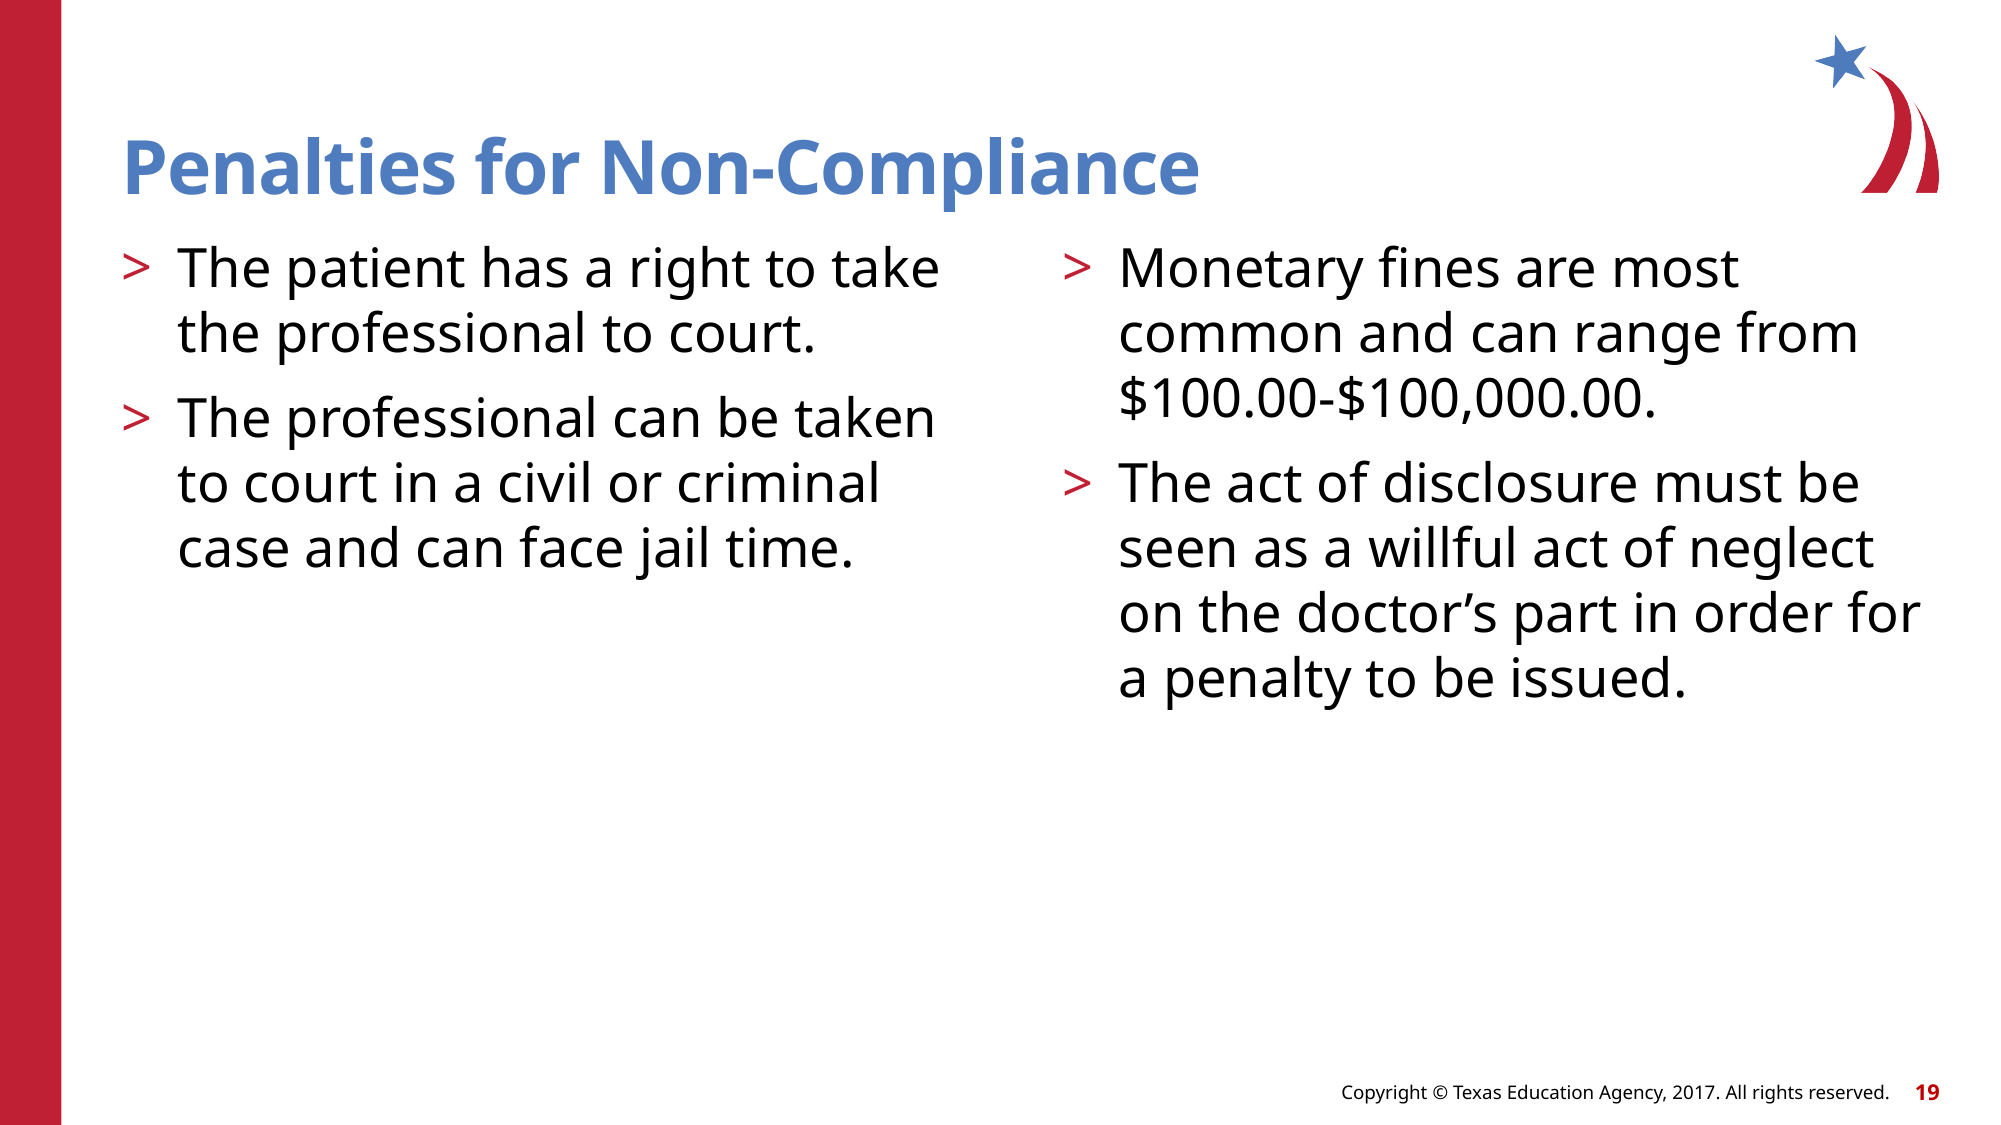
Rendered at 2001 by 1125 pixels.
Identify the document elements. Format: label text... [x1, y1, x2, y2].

list Monetary fines are most common and can range from $100.00-$100,000.00. The act of disclosure must be seen as a willful act of neglect on the doctor’s part in order for a penalty to be issued. [1062, 233, 1937, 1010]
picture [1814, 34, 1939, 193]
list The patient has a right to take the professional to court. The professional can be taken to court in a civil or criminal case and can face jail time. [121, 233, 996, 1010]
title Penalties for Non-Compliance [121, 66, 1772, 211]
